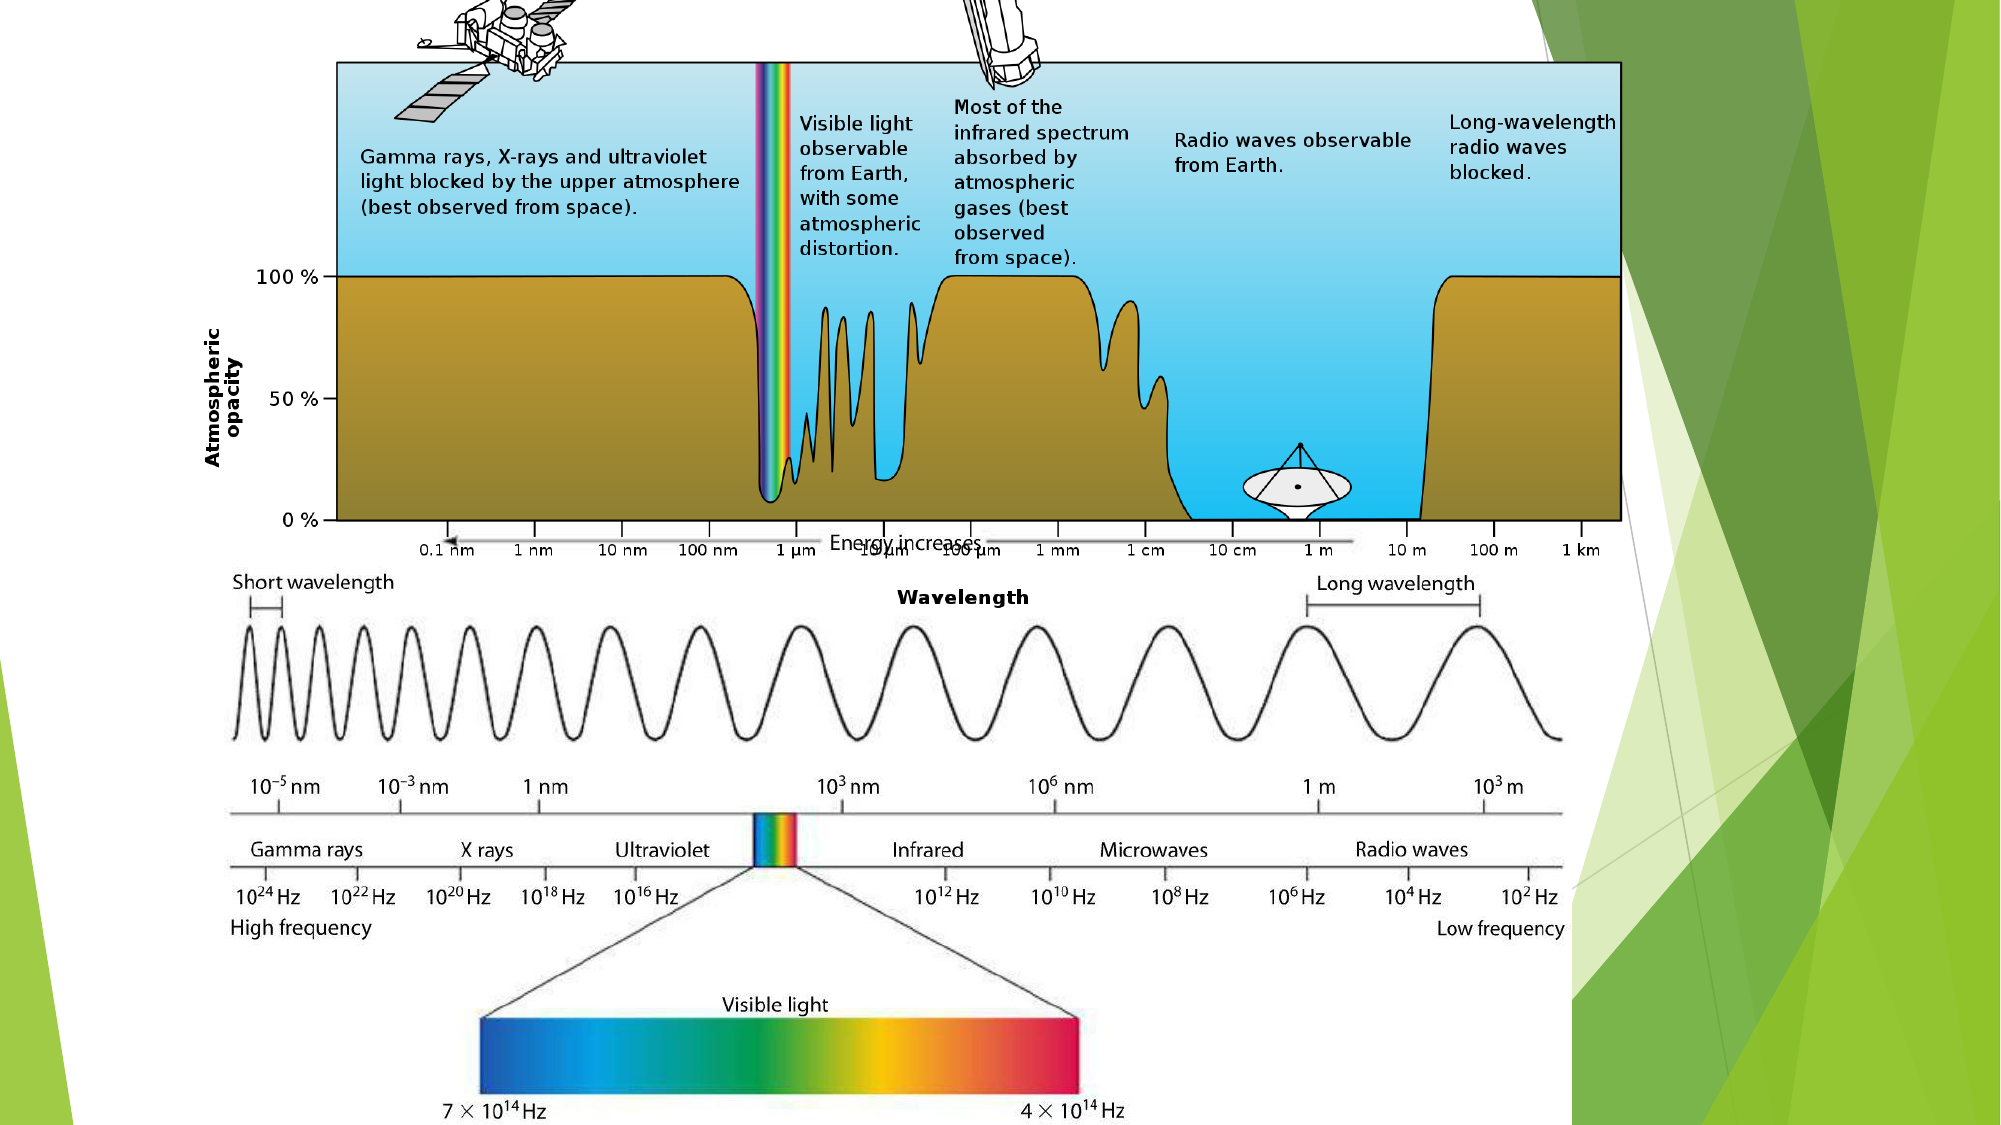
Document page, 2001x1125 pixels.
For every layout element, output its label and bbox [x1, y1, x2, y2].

picture [191, 0, 1636, 1125]
